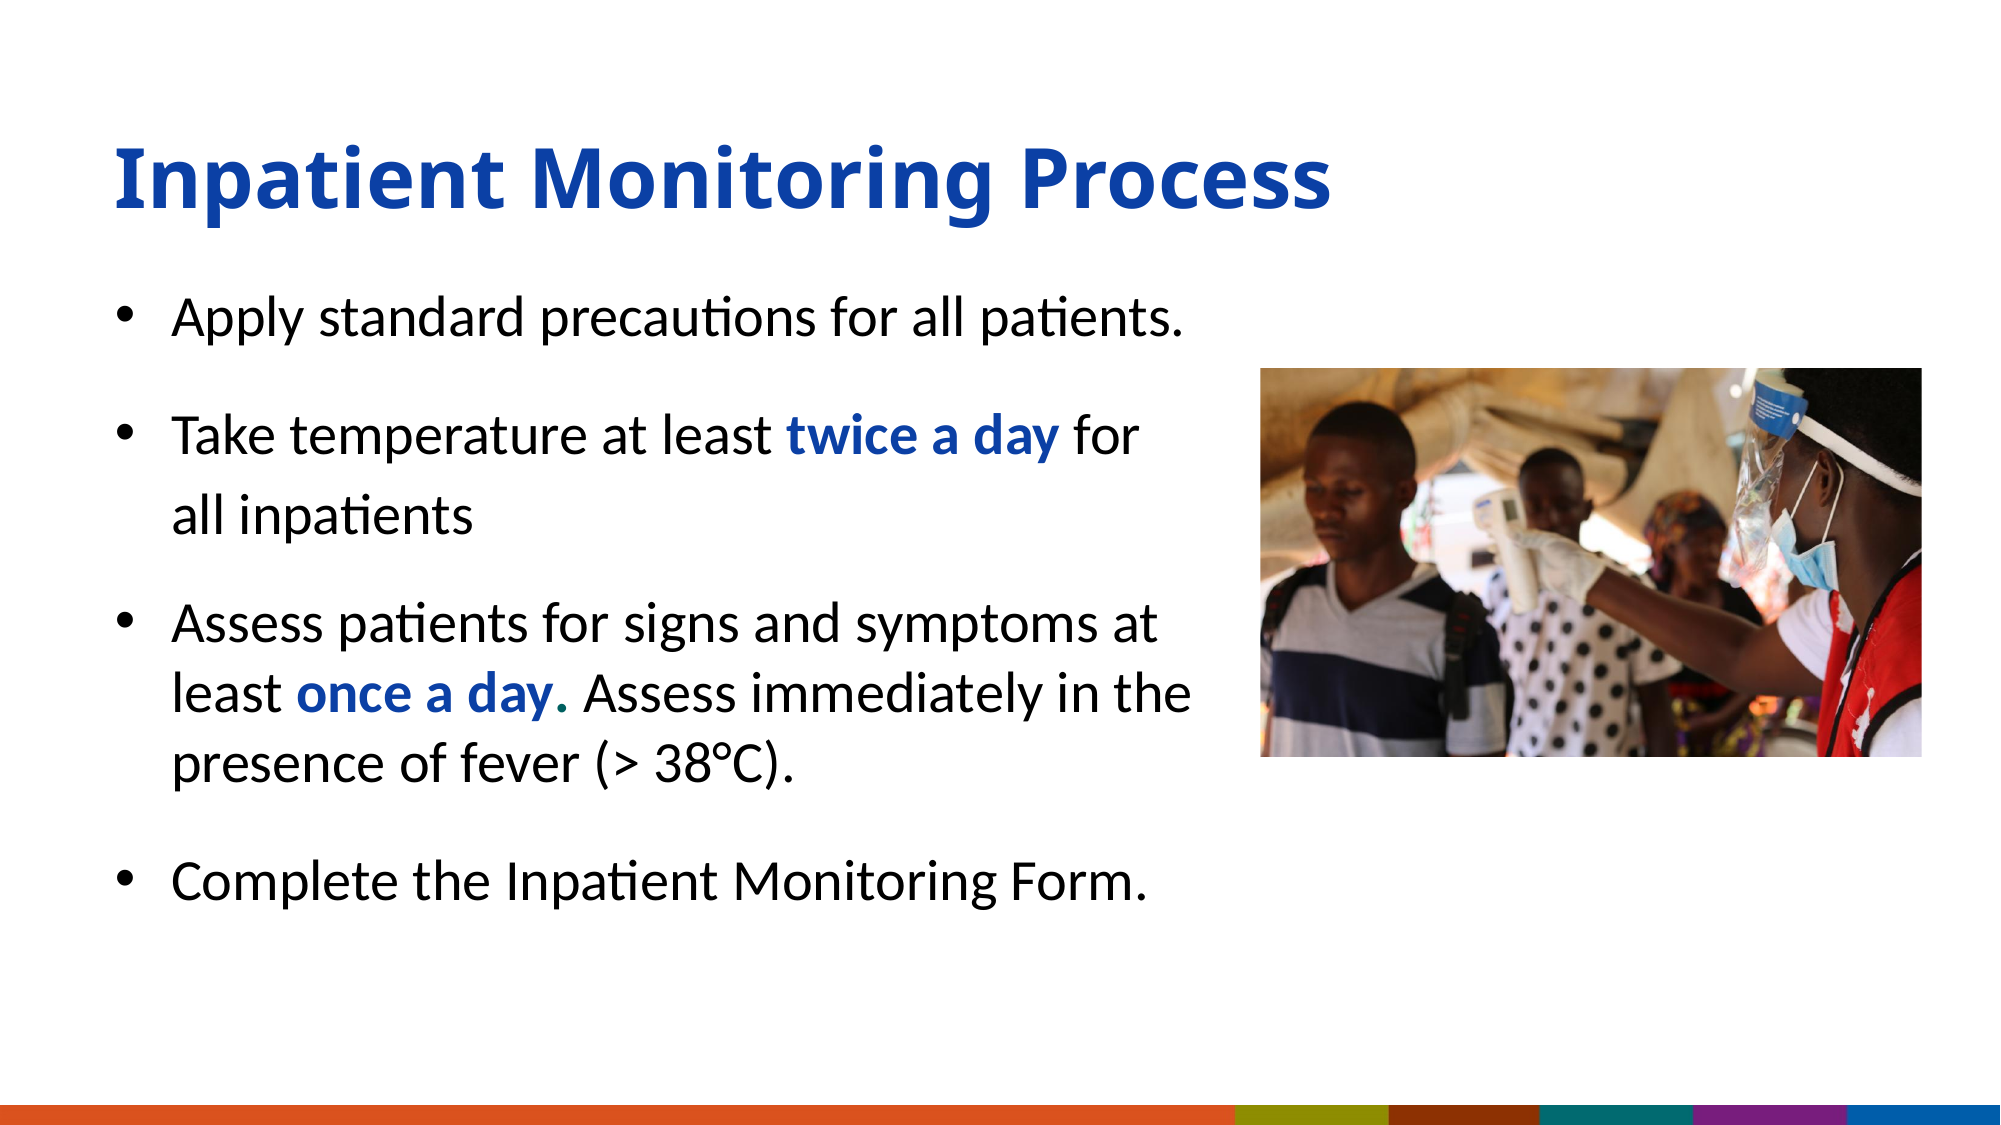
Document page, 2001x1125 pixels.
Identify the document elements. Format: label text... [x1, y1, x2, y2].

picture [0, 1105, 2000, 1125]
text_box Apply standard precautions for all patients. Take temperature at least twice a day for all inpatients Assess patients for signs and symptoms at least once a day. Assess immediately in the presence of fever (> 38°C). Complete the Inpatient Monitoring Form. [99, 260, 1223, 920]
title Inpatient Monitoring Process [99, 45, 1900, 233]
picture [1260, 368, 1922, 757]
